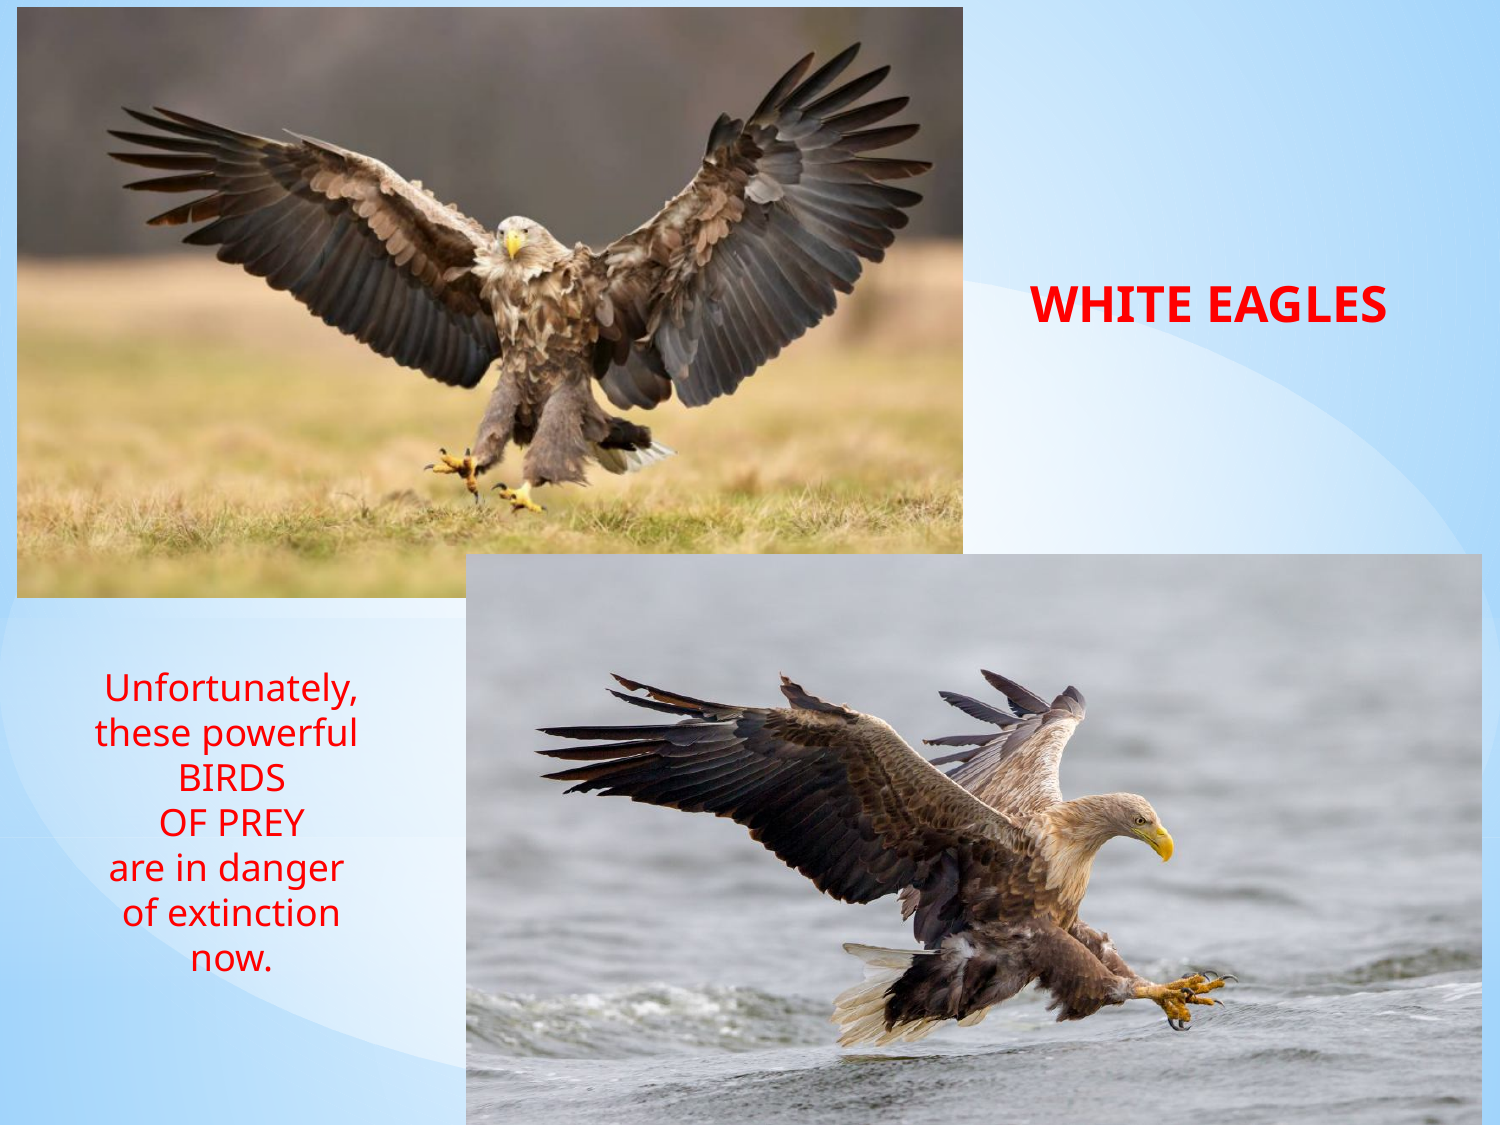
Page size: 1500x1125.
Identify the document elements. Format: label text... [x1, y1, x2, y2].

text_box WHITE EAGLES [1015, 264, 1403, 340]
text_box Unfortunately, these powerful BIRDS OF PREY are in danger of extinction now. [79, 656, 384, 987]
picture [17, 7, 1482, 1125]
